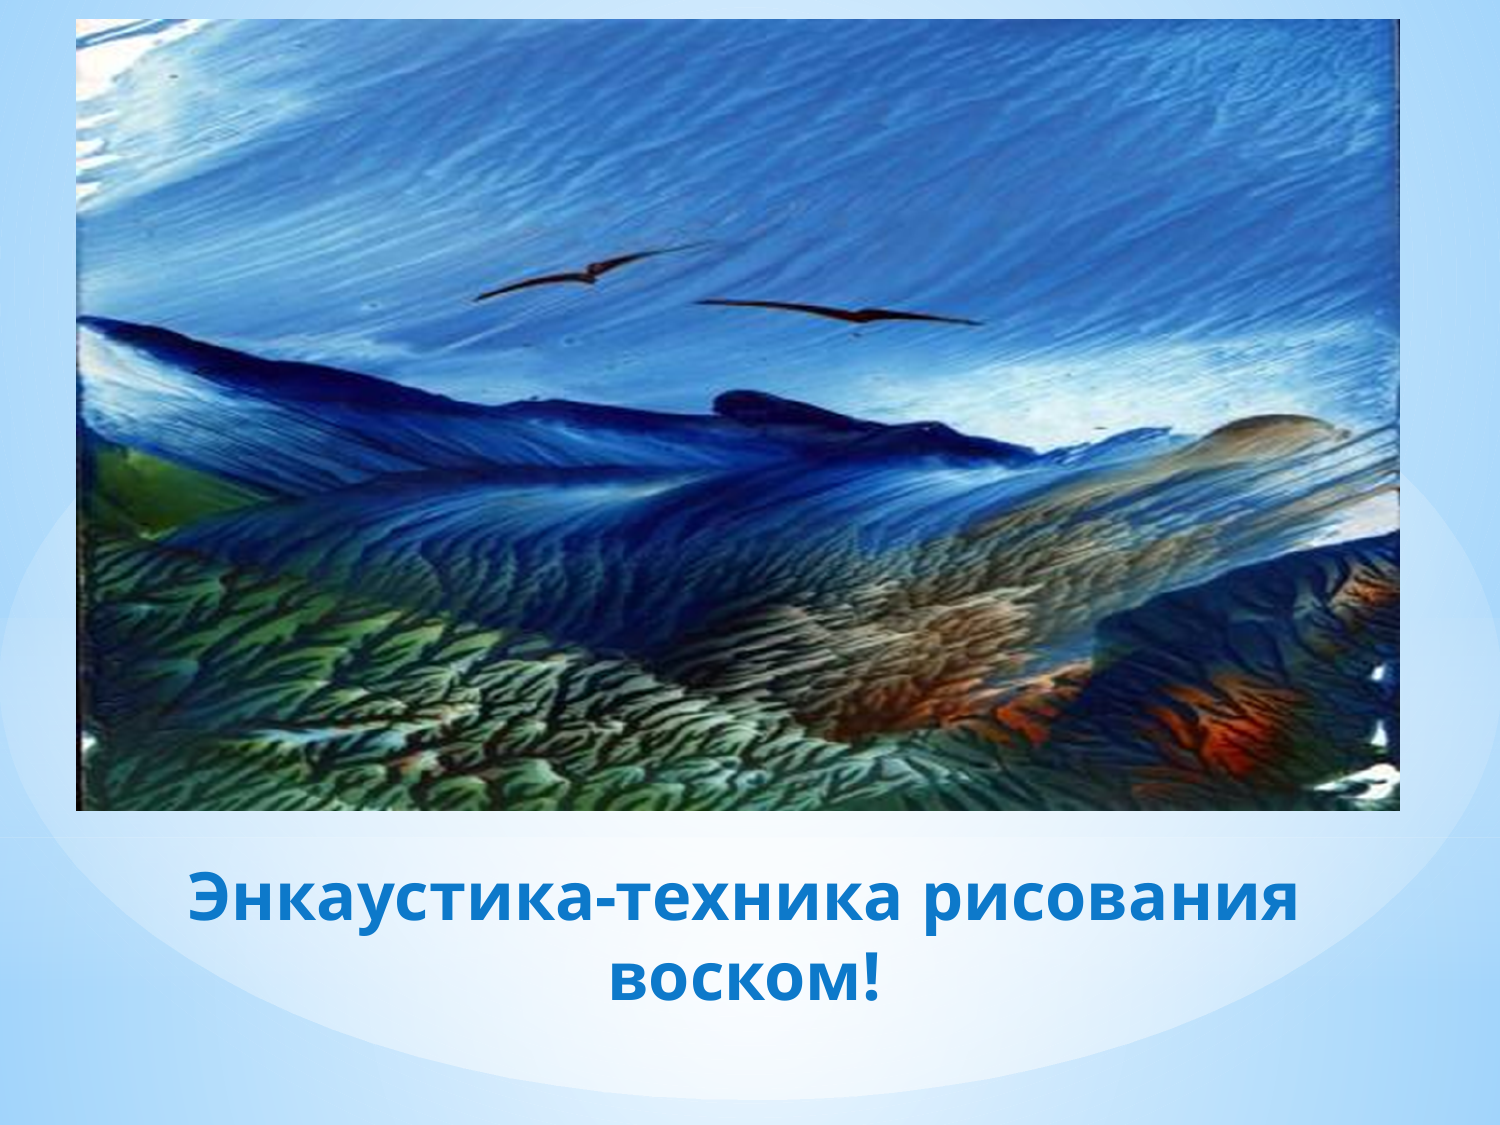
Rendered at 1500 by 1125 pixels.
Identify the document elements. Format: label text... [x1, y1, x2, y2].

title Энкаустика-техника рисования воском! [76, 846, 1412, 1034]
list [76, 18, 1400, 811]
